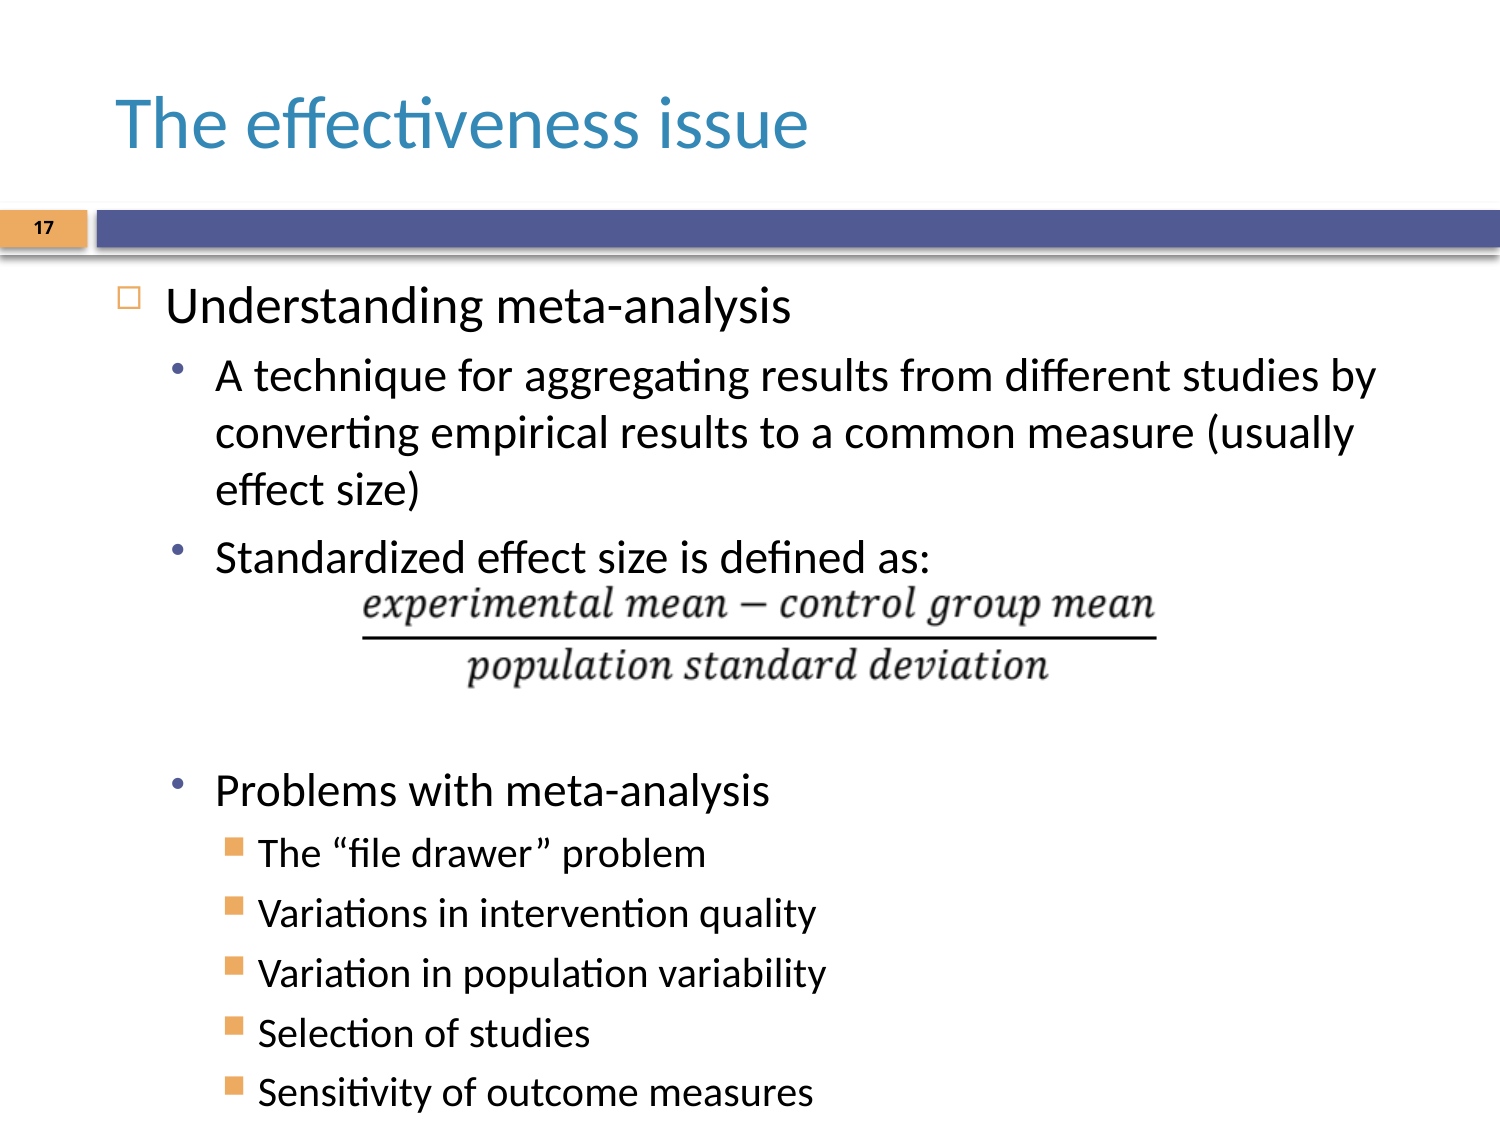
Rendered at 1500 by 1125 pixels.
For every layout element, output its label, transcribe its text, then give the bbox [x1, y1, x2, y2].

slide_number 17 [0, 208, 88, 249]
list Understanding meta-analysis A technique for aggregating results from different studies by converting empirical results to a common measure (usually effect size) Standardized effect size is defined as: Problems with meta-analysis The “file drawer” problem Variations in intervention quality Variation in population variability Selection of studies Sensitivity of outcome measures [100, 262, 1438, 1125]
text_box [361, 583, 1248, 689]
title The effectiveness issue [100, 37, 1438, 200]
